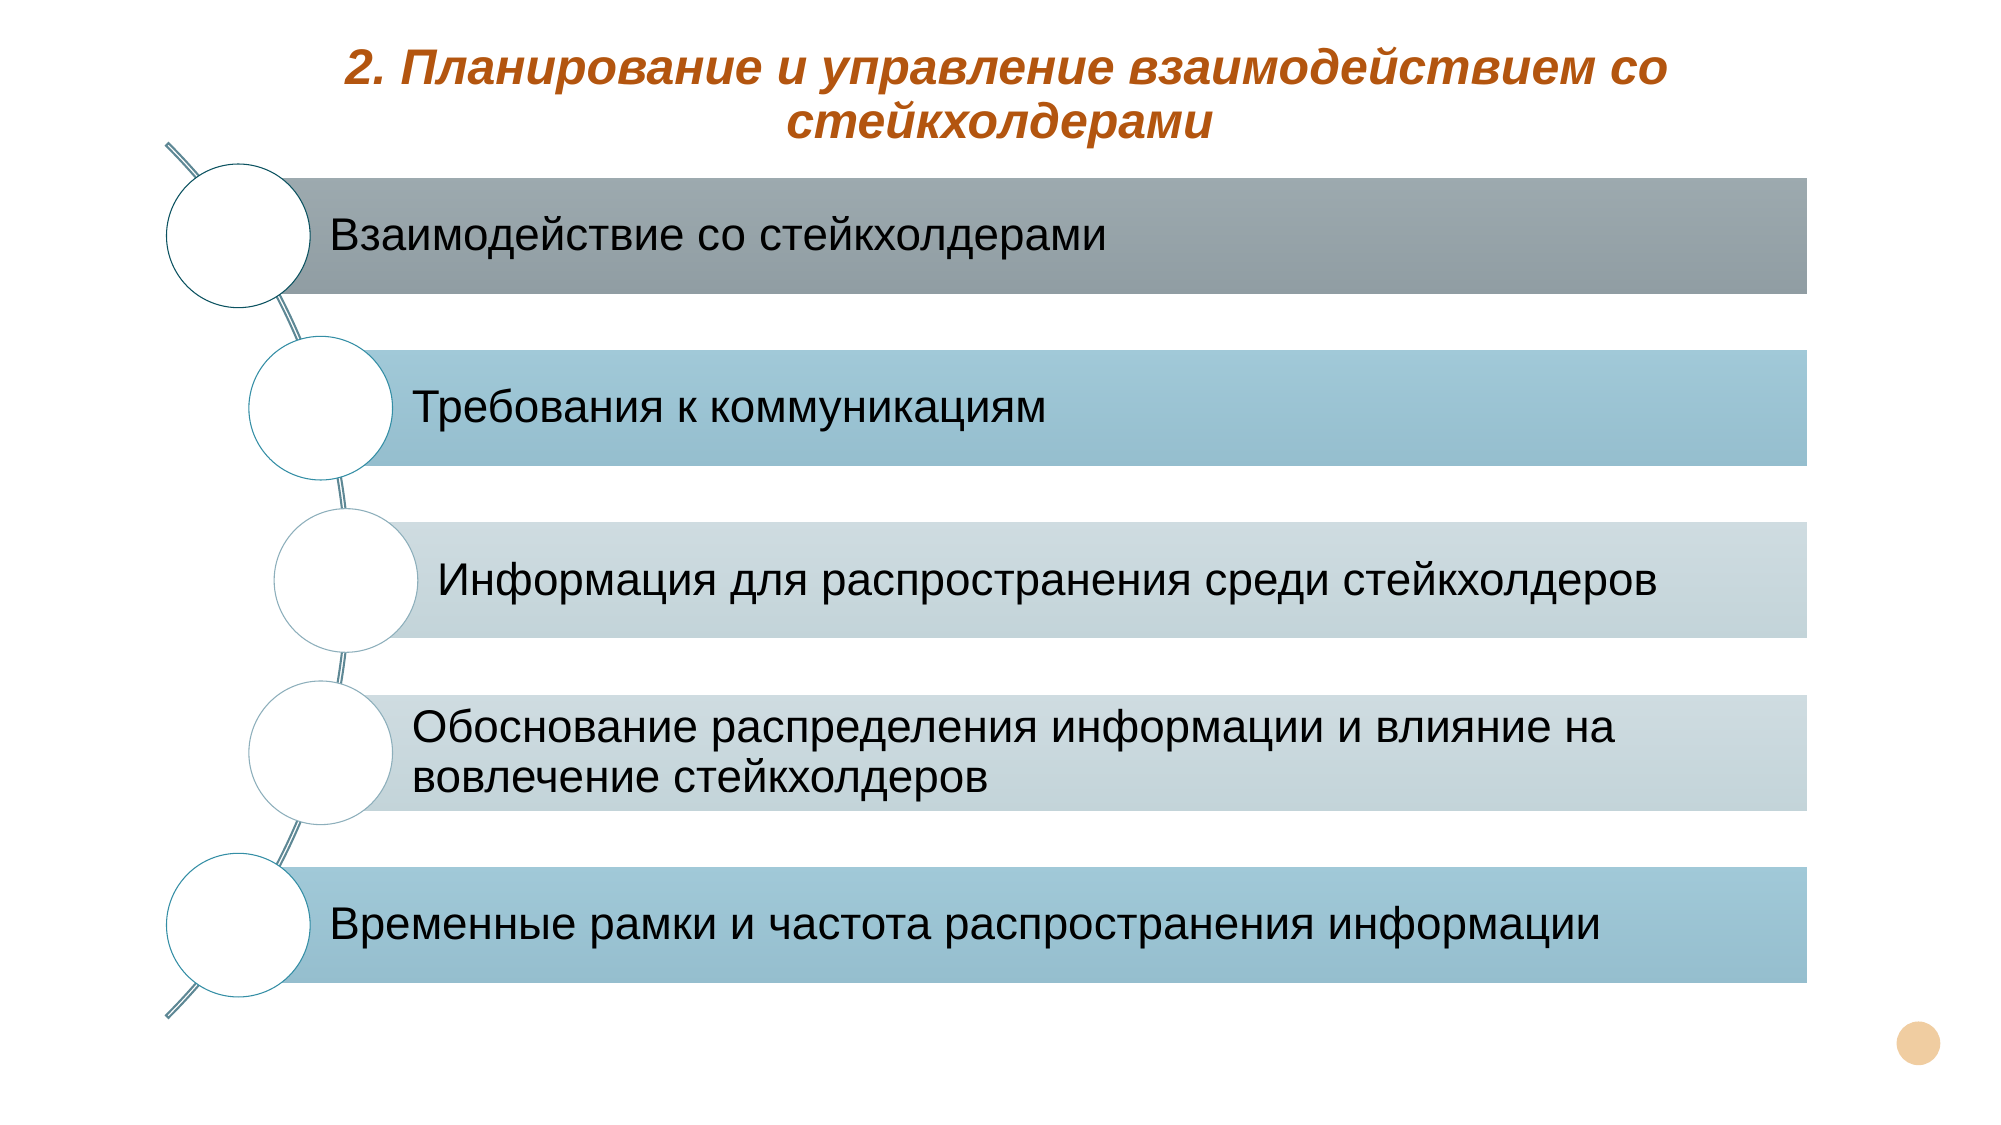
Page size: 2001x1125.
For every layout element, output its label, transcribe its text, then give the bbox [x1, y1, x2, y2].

title 2. Планирование и управление взаимодействием со стейкхолдерами [137, 42, 1863, 148]
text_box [151, 120, 1820, 1040]
